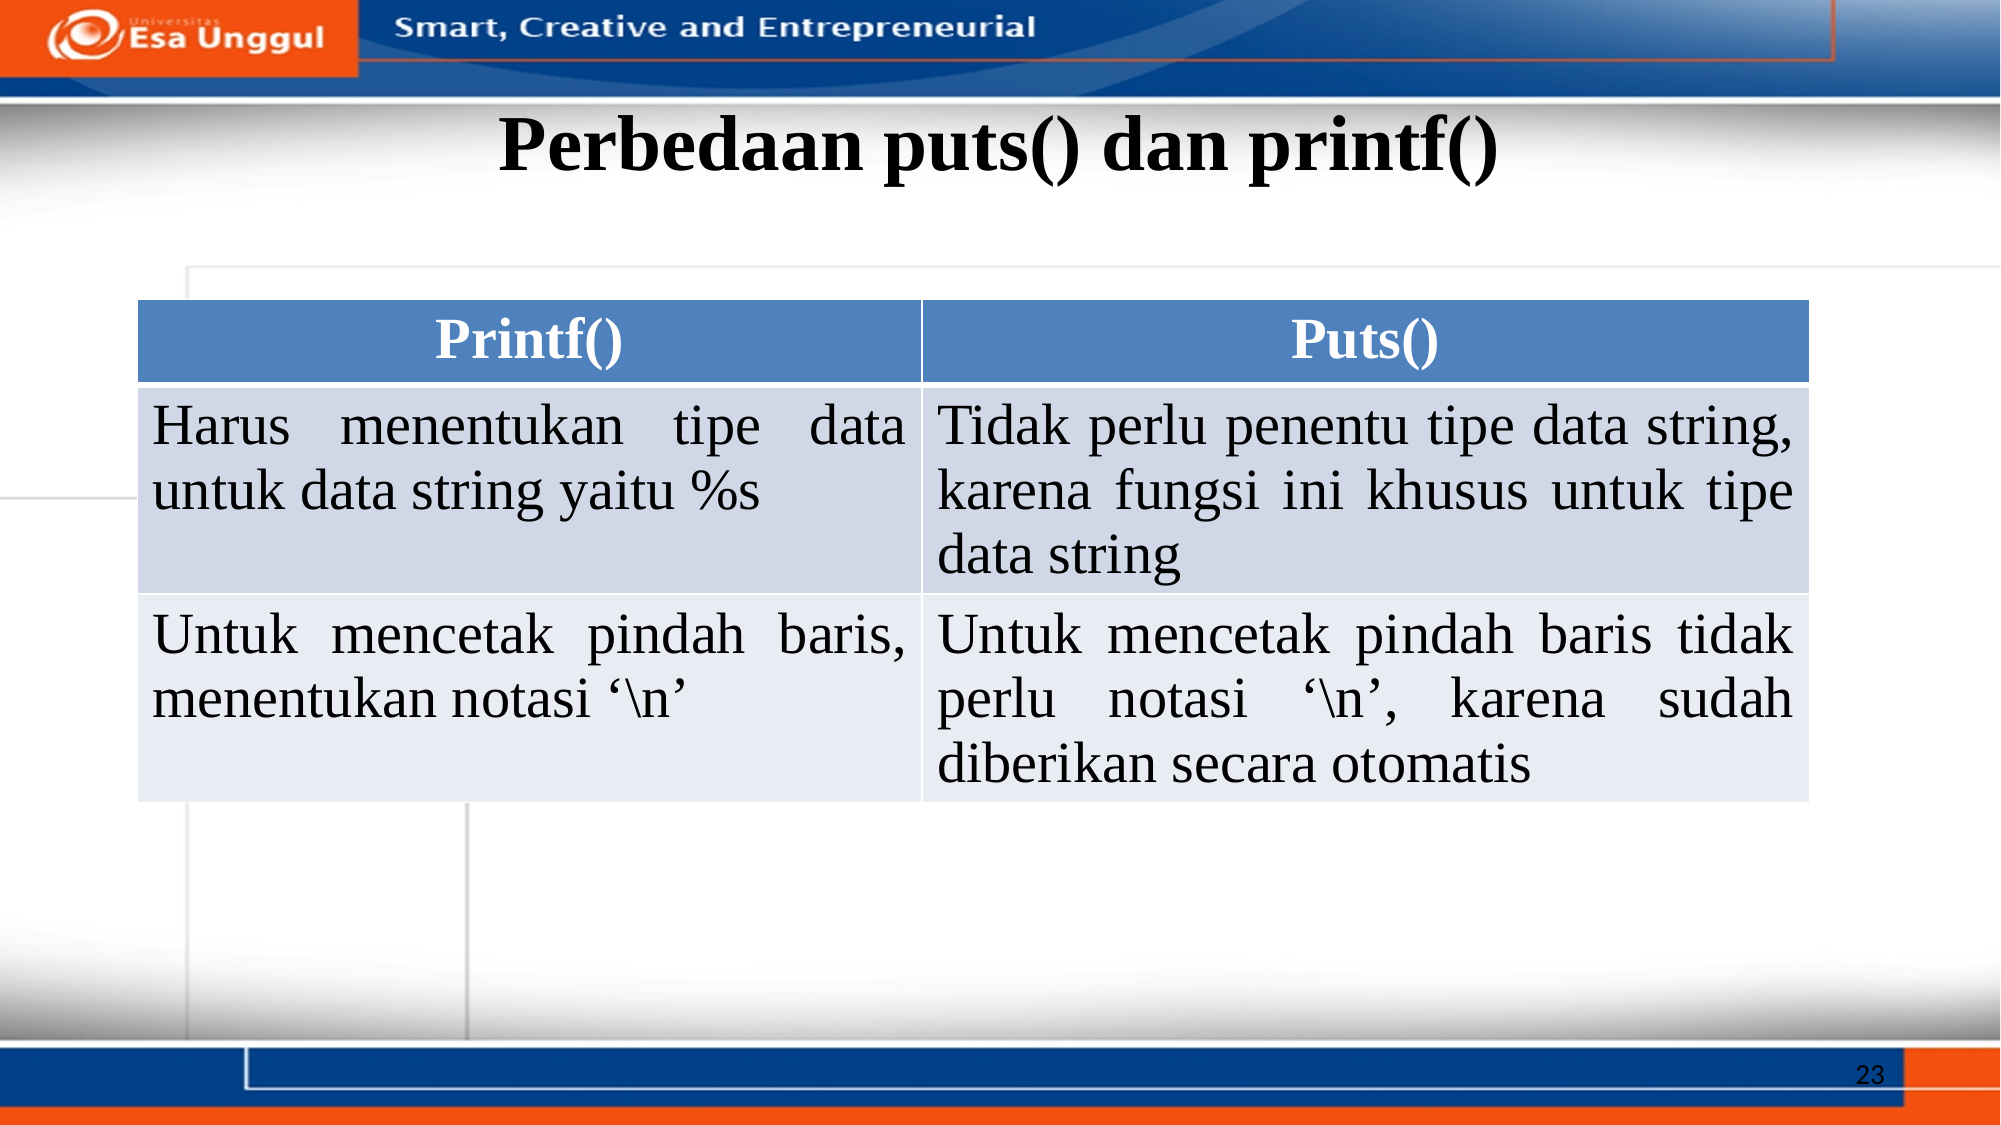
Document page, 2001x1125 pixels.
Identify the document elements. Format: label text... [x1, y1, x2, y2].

table_header Printf() [138, 300, 921, 382]
table_cell Untuk mencetak pindah baris, menentukan notasi ‘\n’ [138, 595, 921, 802]
title Perbedaan puts() dan printf() [99, 45, 1900, 233]
slide_number 23 [1433, 1042, 1900, 1103]
picture [0, 0, 2001, 1125]
table_header Puts() [923, 300, 1809, 382]
table_cell Tidak perlu penentu tipe data string, karena fungsi ini khusus untuk tipe data string [923, 388, 1809, 593]
table_cell Harus menentukan tipe data untuk data string yaitu %s [138, 388, 921, 593]
table_cell Untuk mencetak pindah baris tidak perlu notasi ‘\n’, karena sudah diberikan secara otomatis [923, 595, 1809, 802]
